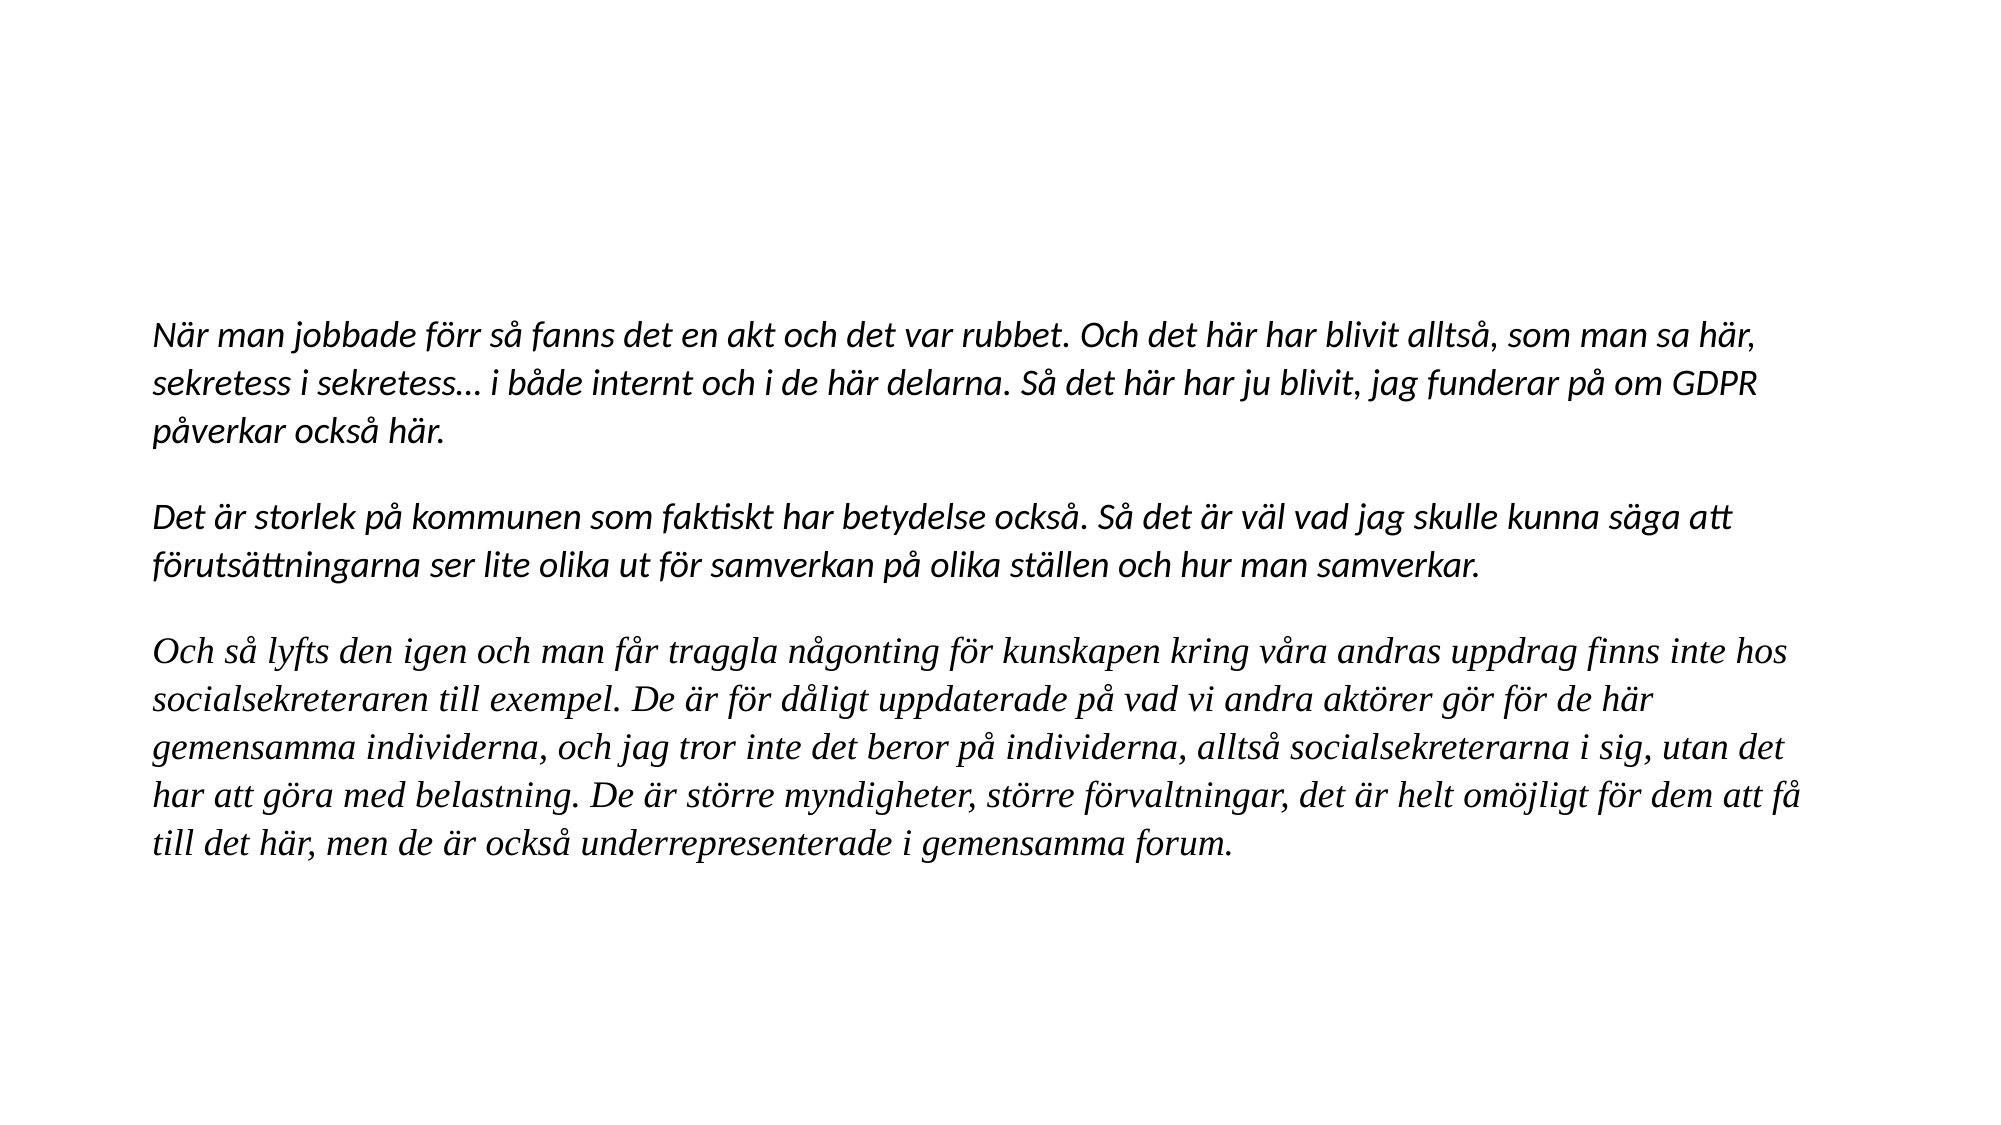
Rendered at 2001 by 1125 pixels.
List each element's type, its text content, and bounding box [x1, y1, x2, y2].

list När man jobbade förr så fanns det en akt och det var rubbet. Och det här har blivit alltså, som man sa här, sekretess i sekretess… i både internt och i de här delarna. Så det här har ju blivit, jag funderar på om GDPR påverkar också här. Det är storlek på kommunen som faktiskt har betydelse också. Så det är väl vad jag skulle kunna säga att förutsättningarna ser lite olika ut för samverkan på olika ställen och hur man samverkar. Och så lyfts den igen och man får traggla någonting för kunskapen kring våra andras uppdrag finns inte hos socialsekreteraren till exempel. De är för dåligt uppdaterade på vad vi andra aktörer gör för de här gemensamma individerna, och jag tror inte det beror på individerna, alltså socialsekreterarna i sig, utan det har att göra med belastning. De är större myndigheter, större förvaltningar, det är helt omöjligt för dem att få till det här, men de är också underrepresenterade i gemensamma forum. [137, 299, 1863, 1014]
